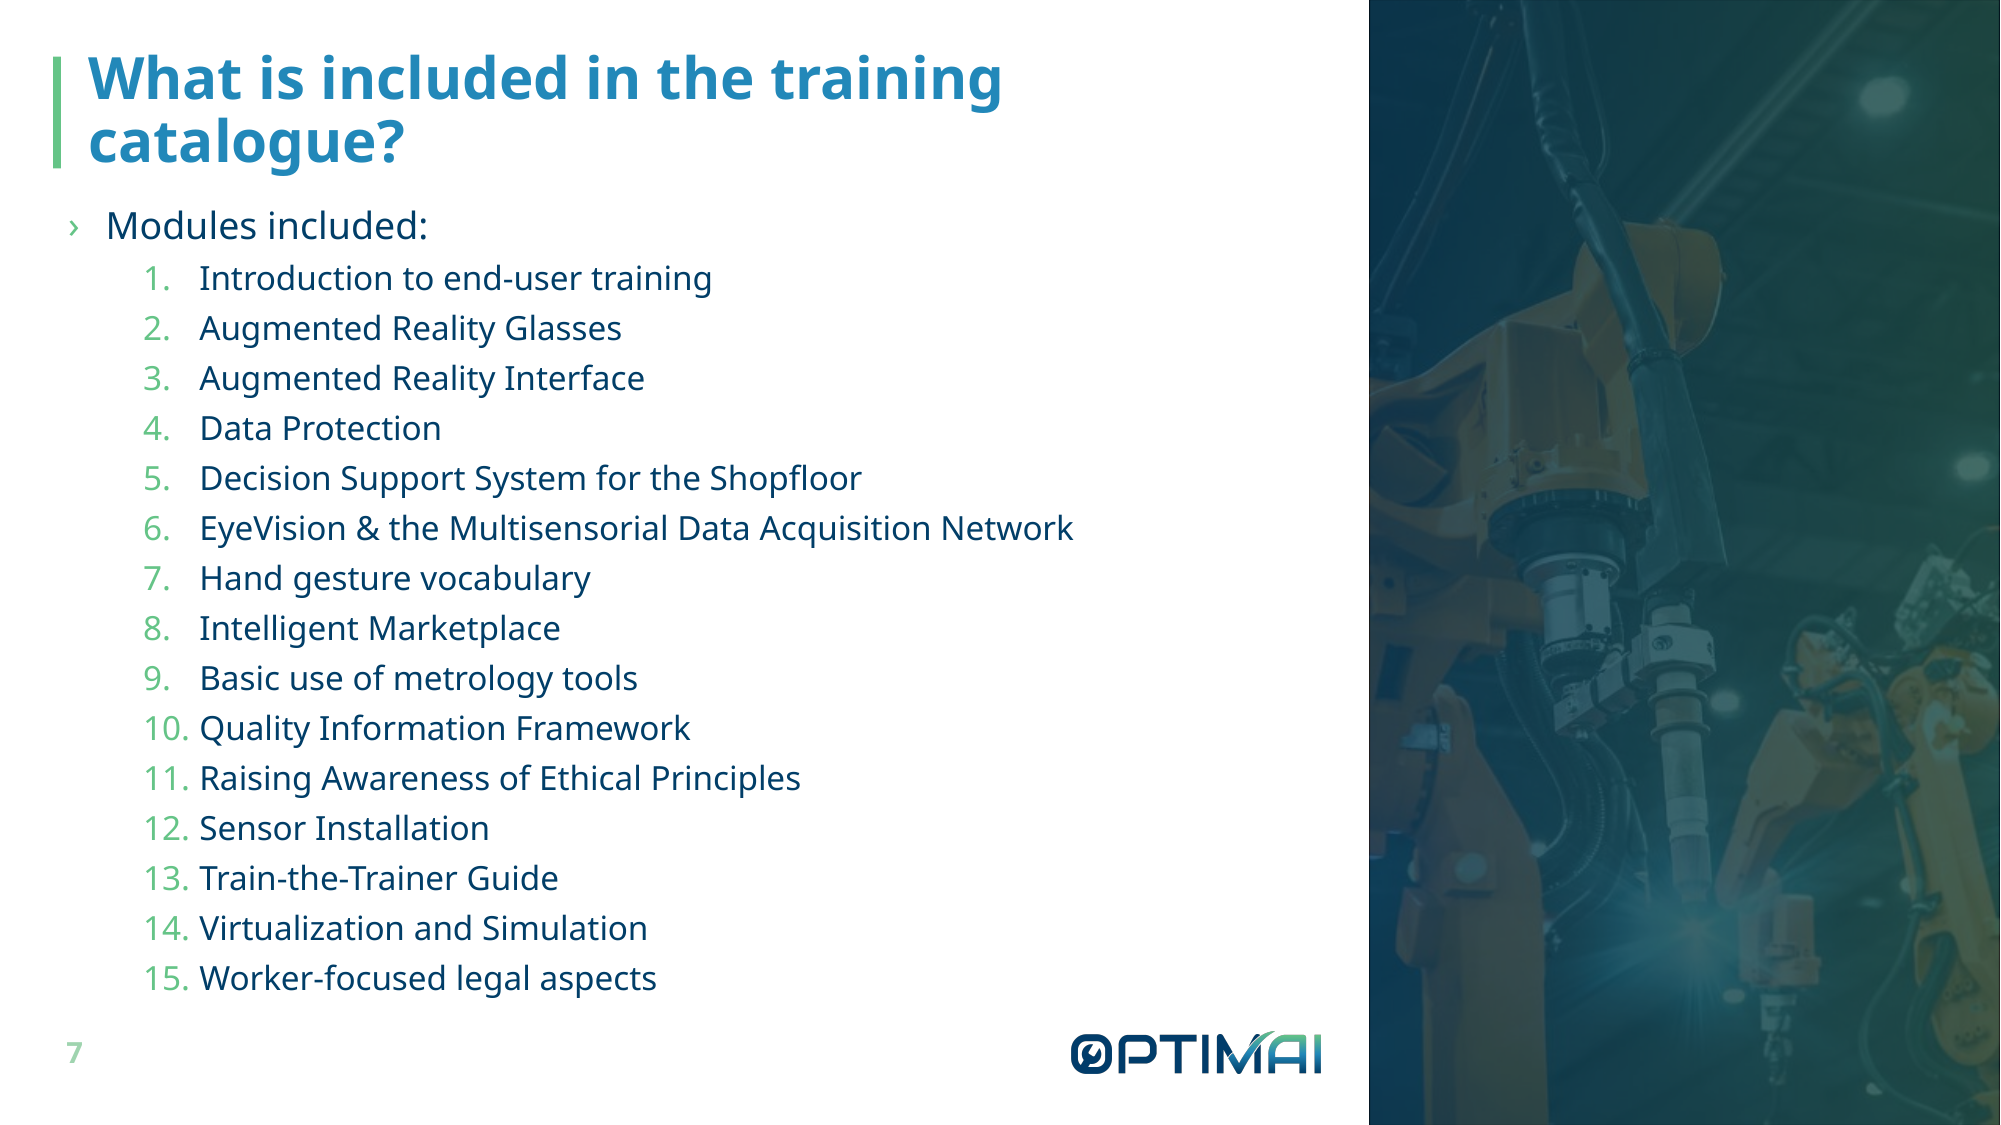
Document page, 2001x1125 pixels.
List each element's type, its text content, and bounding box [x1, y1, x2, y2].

list Modules included: Introduction to end-user training Augmented Reality Glasses Augmented Reality Interface Data Protection Decision Support System for the Shopfloor EyeVision & the Multisensorial Data Acquisition Network Hand gesture vocabulary Intelligent Marketplace Basic use of metrology tools Quality Information Framework Raising Awareness of Ethical Principles Sensor Installation Train-the-Trainer Guide Virtualization and Simulation Worker-focused legal aspects [53, 189, 1321, 1103]
title What is included in the training catalogue? [73, 55, 1321, 169]
slide_number 7 [51, 1024, 502, 1085]
picture [1369, 0, 2000, 1125]
